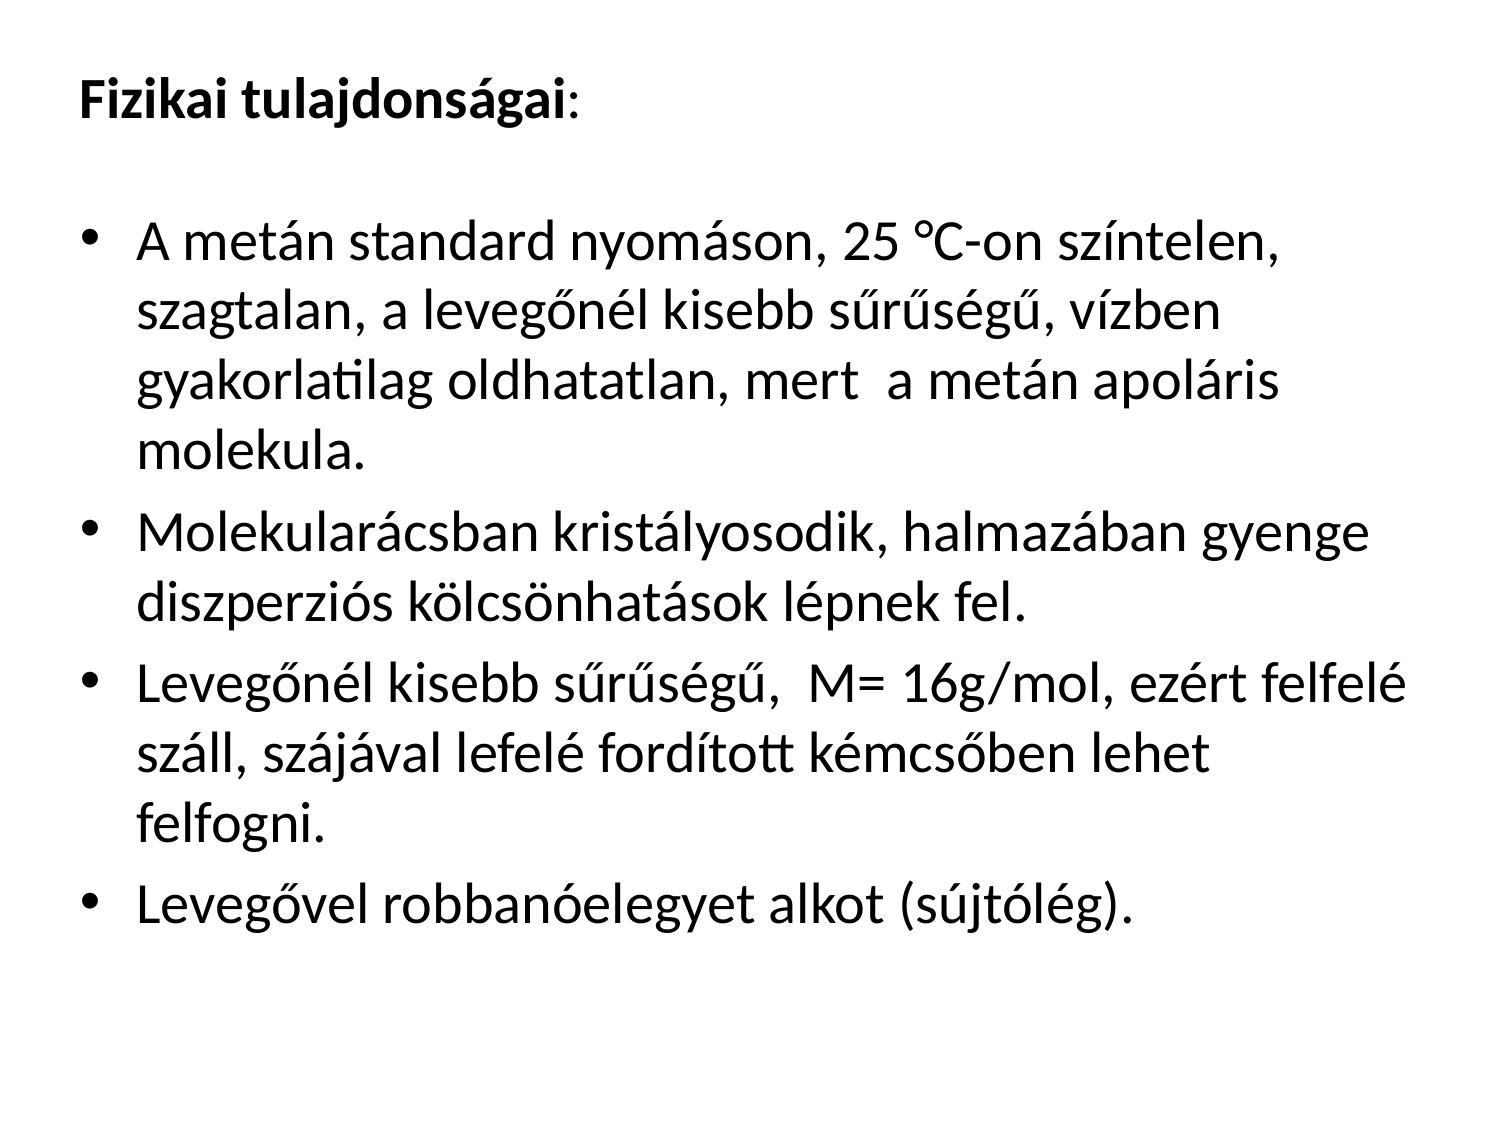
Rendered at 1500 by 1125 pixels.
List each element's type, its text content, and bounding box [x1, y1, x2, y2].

list Fizikai tulajdonságai: A metán standard nyomáson, 25 °C-on színtelen, szagtalan, a levegőnél kisebb sűrűségű, vízben gyakorlatilag oldhatatlan, mert a metán apoláris molekula. Molekularácsban kristályosodik, halmazában gyenge diszperziós kölcsönhatások lépnek fel. Levegőnél kisebb sűrűségű, M= 16g/mol, ezért felfelé száll, szájával lefelé fordított kémcsőben lehet felfogni. Levegővel robbanóelegyet alkot (sújtólég). [64, 66, 1425, 975]
